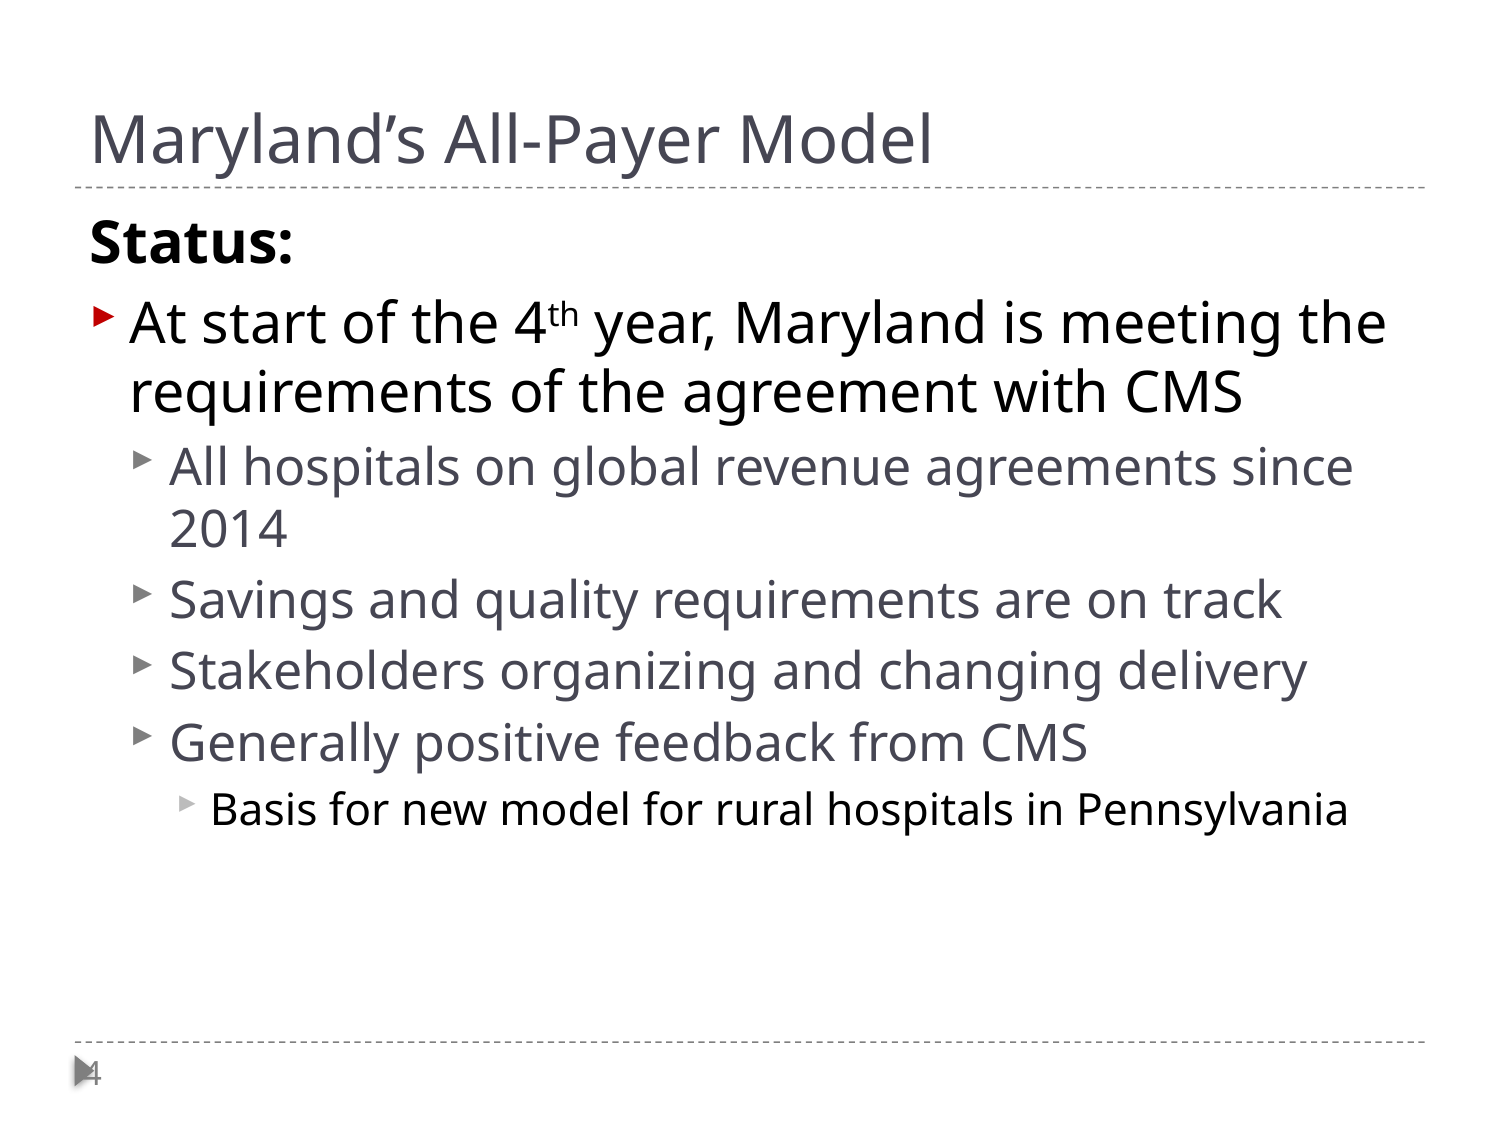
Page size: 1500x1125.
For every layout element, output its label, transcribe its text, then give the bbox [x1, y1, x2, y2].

list Status: At start of the 4th year, Maryland is meeting the requirements of the agreement with CMS All hospitals on global revenue agreements since 2014 Savings and quality requirements are on track Stakeholders organizing and changing delivery Generally positive feedback from CMS Basis for new model for rural hospitals in Pennsylvania [75, 196, 1425, 1007]
title Maryland’s All-Payer Model [75, 22, 1425, 185]
